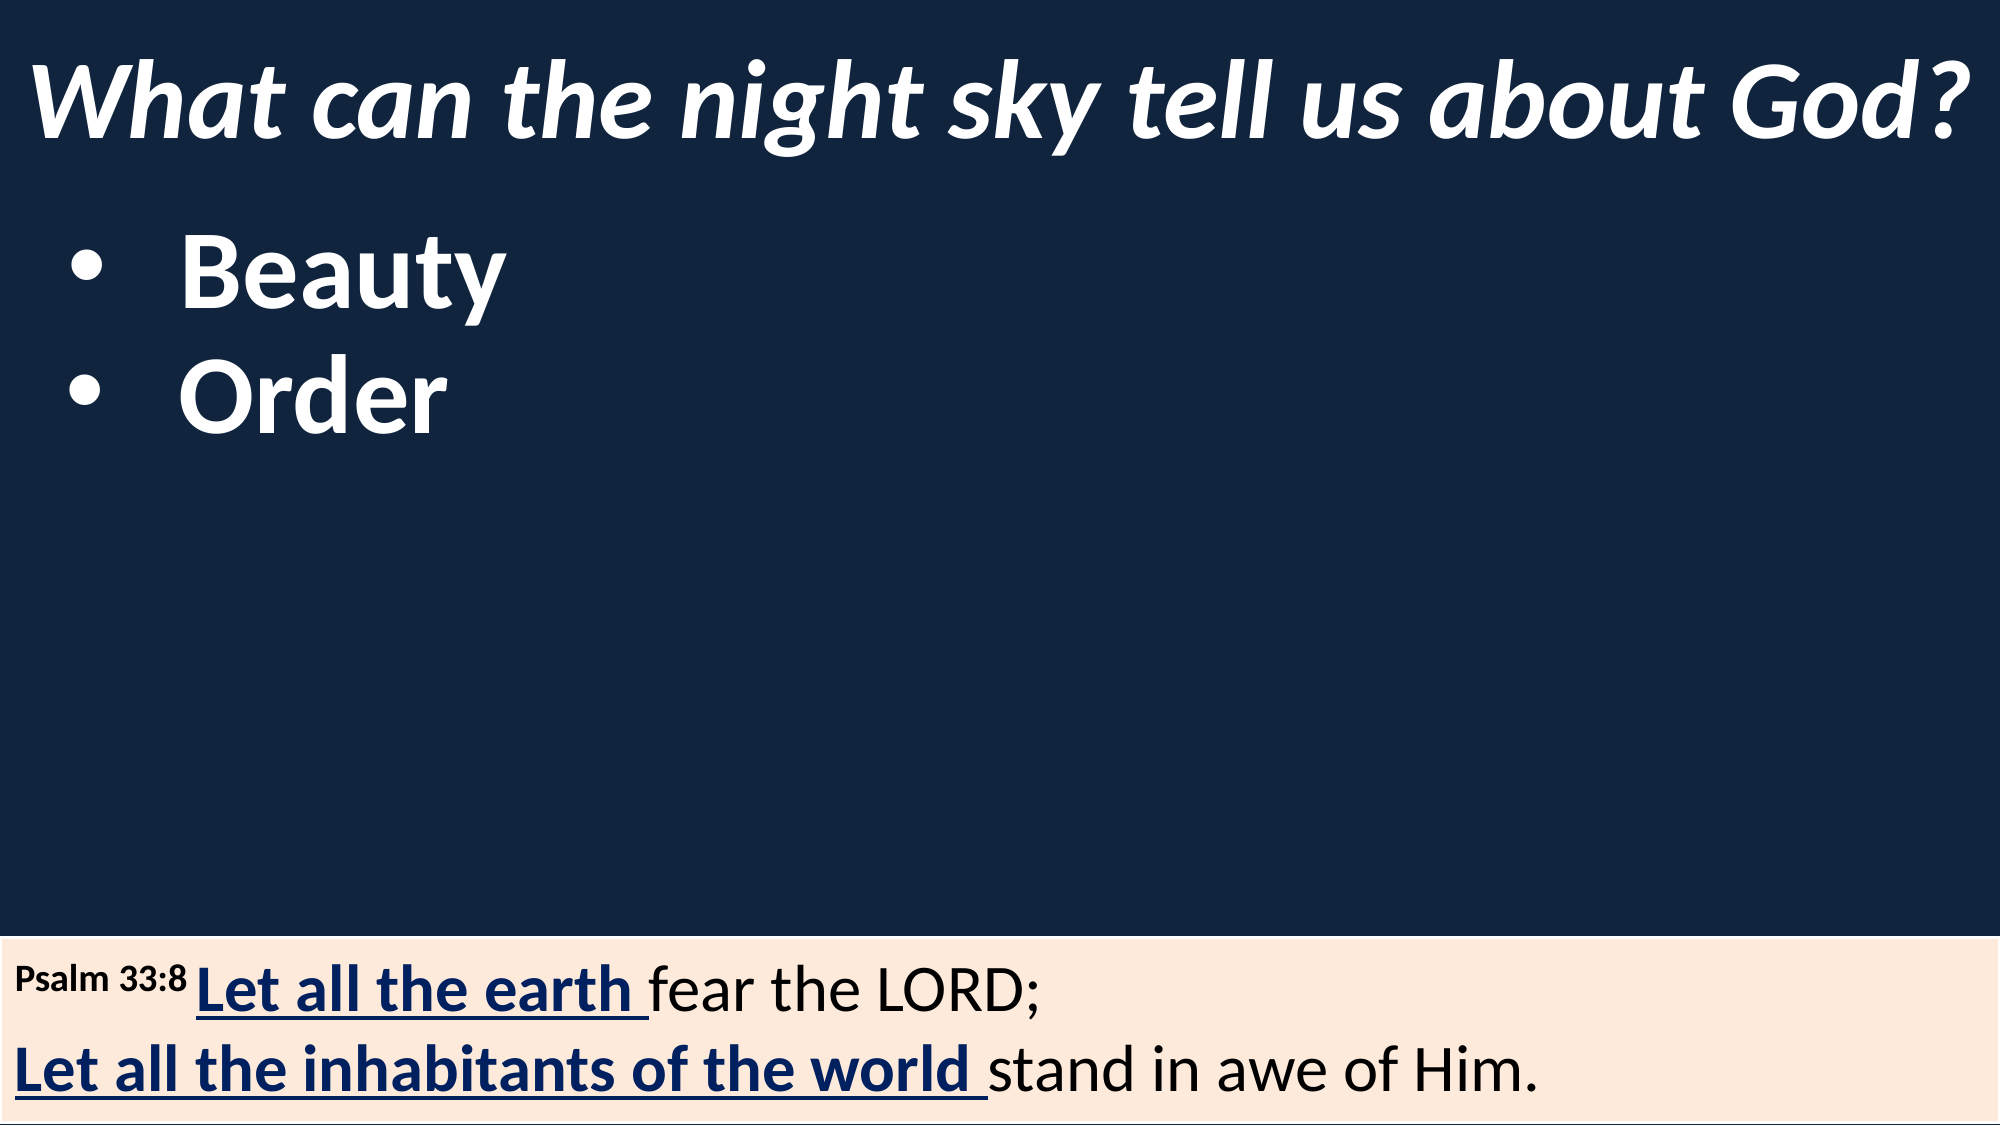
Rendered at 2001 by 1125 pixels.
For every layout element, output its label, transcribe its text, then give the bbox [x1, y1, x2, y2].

text_box Psalm 33:8 Let all the earth fear the Lord; Let all the inhabitants of the world stand in awe of Him. [0, 935, 2000, 1125]
text_box Beauty [50, 189, 525, 314]
text_box Order [50, 314, 526, 463]
text_box What can the night sky tell us about God? [0, 0, 2000, 188]
